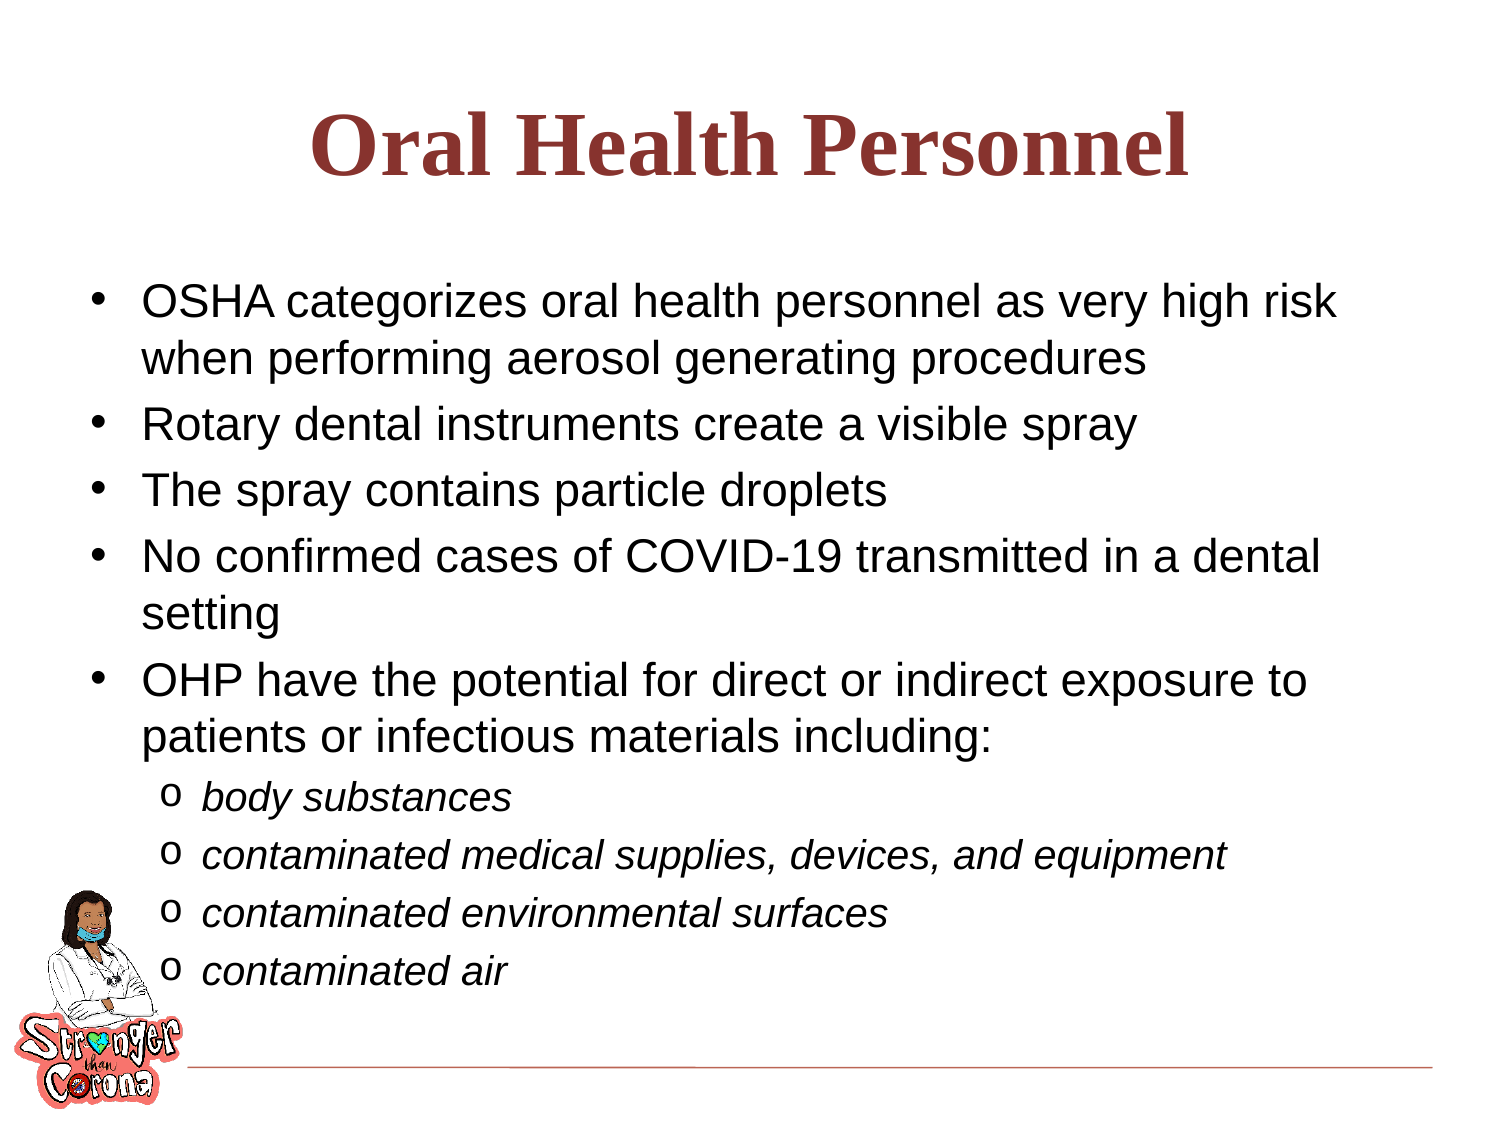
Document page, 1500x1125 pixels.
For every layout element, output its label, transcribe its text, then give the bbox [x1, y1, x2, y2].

title Oral Health Personnel [74, 44, 1426, 233]
list OSHA categorizes oral health personnel as very high risk when performing aerosol generating procedures Rotary dental instruments create a visible spray The spray contains particle droplets No confirmed cases of COVID-19 transmitted in a dental setting OHP have the potential for direct or indirect exposure to patients or infectious materials including: body substances contaminated medical supplies, devices, and equipment contaminated environmental surfaces contaminated air [74, 262, 1426, 1006]
picture [12, 887, 188, 1113]
